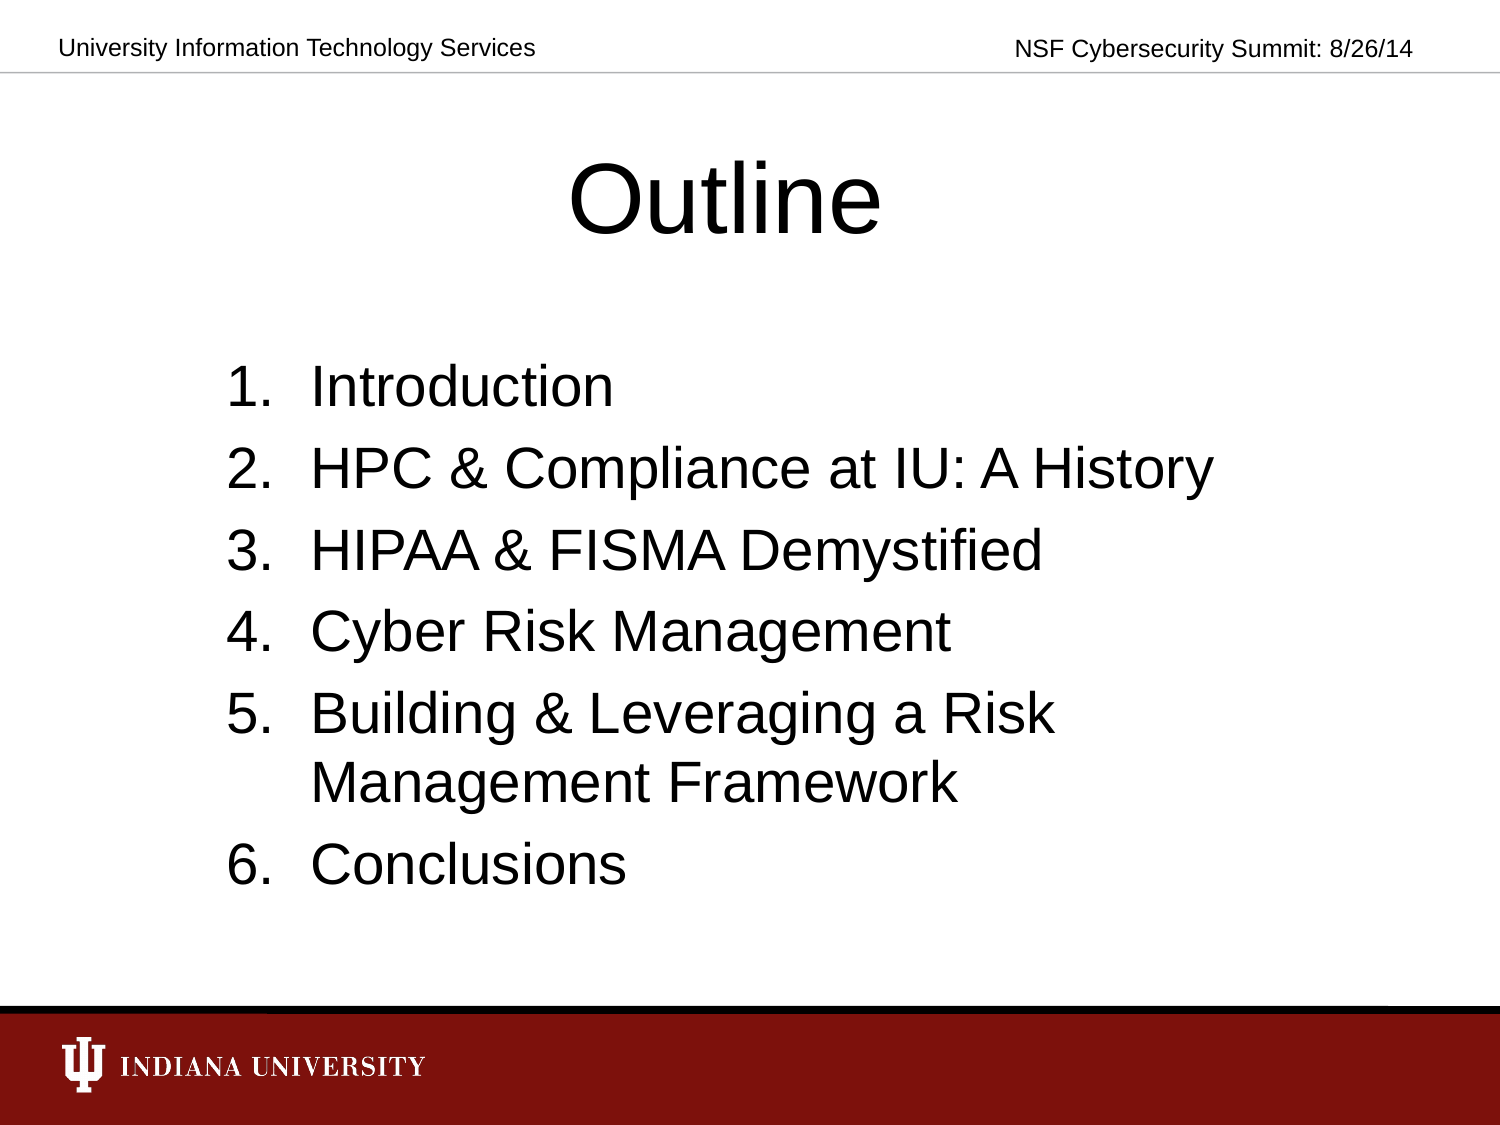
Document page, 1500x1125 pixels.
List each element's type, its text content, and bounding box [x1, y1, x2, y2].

text_box Outline [142, 99, 1309, 288]
picture [62, 1037, 425, 1098]
list Introduction HPC & Compliance at IU: A History HIPAA & FISMA Demystified Cyber Risk Management Building & Leveraging a Risk Management Framework Conclusions [211, 259, 1378, 922]
